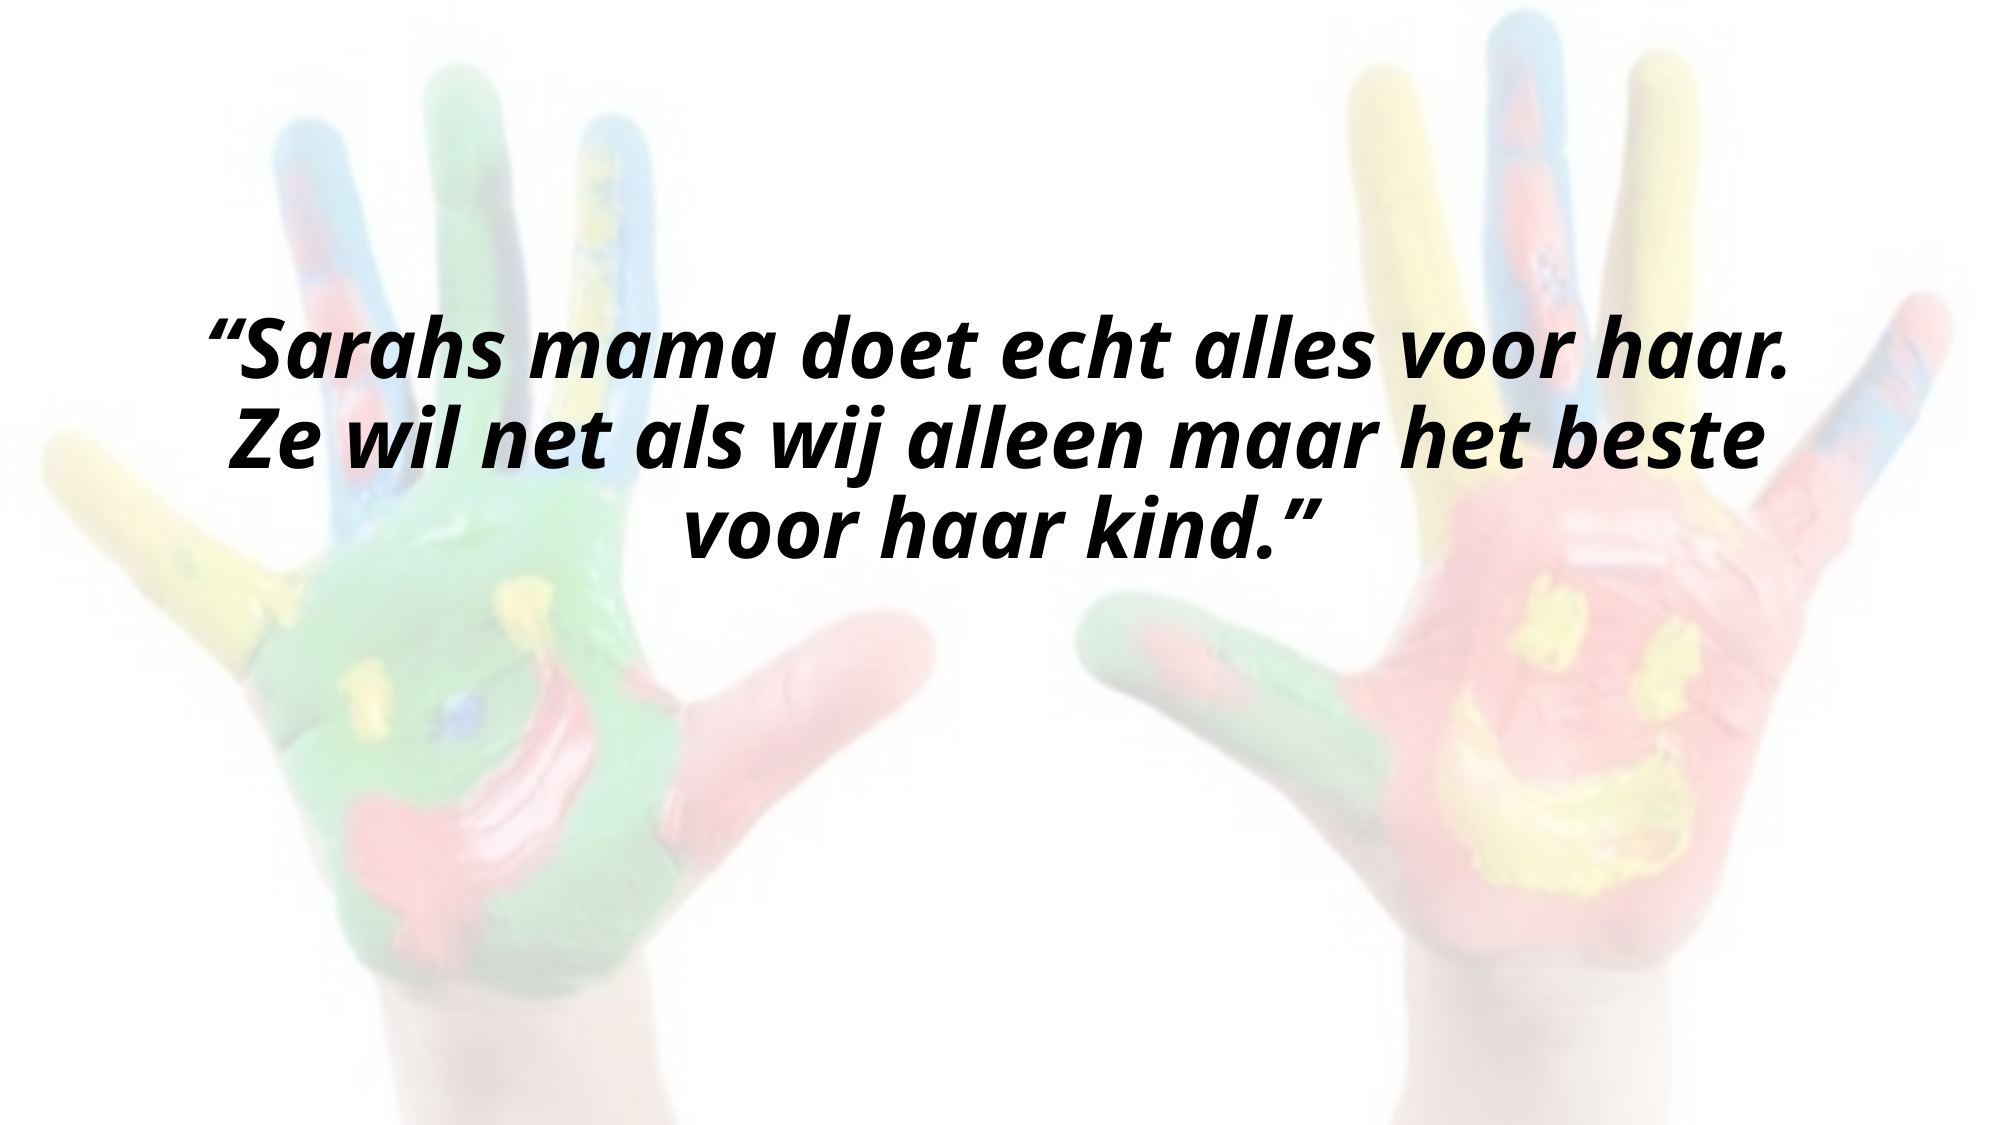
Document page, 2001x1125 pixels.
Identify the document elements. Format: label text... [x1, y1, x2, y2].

list “Sarahs mama doet echt alles voor haar. Ze wil net als wij alleen maar het beste voor haar kind.” [137, 299, 1863, 856]
